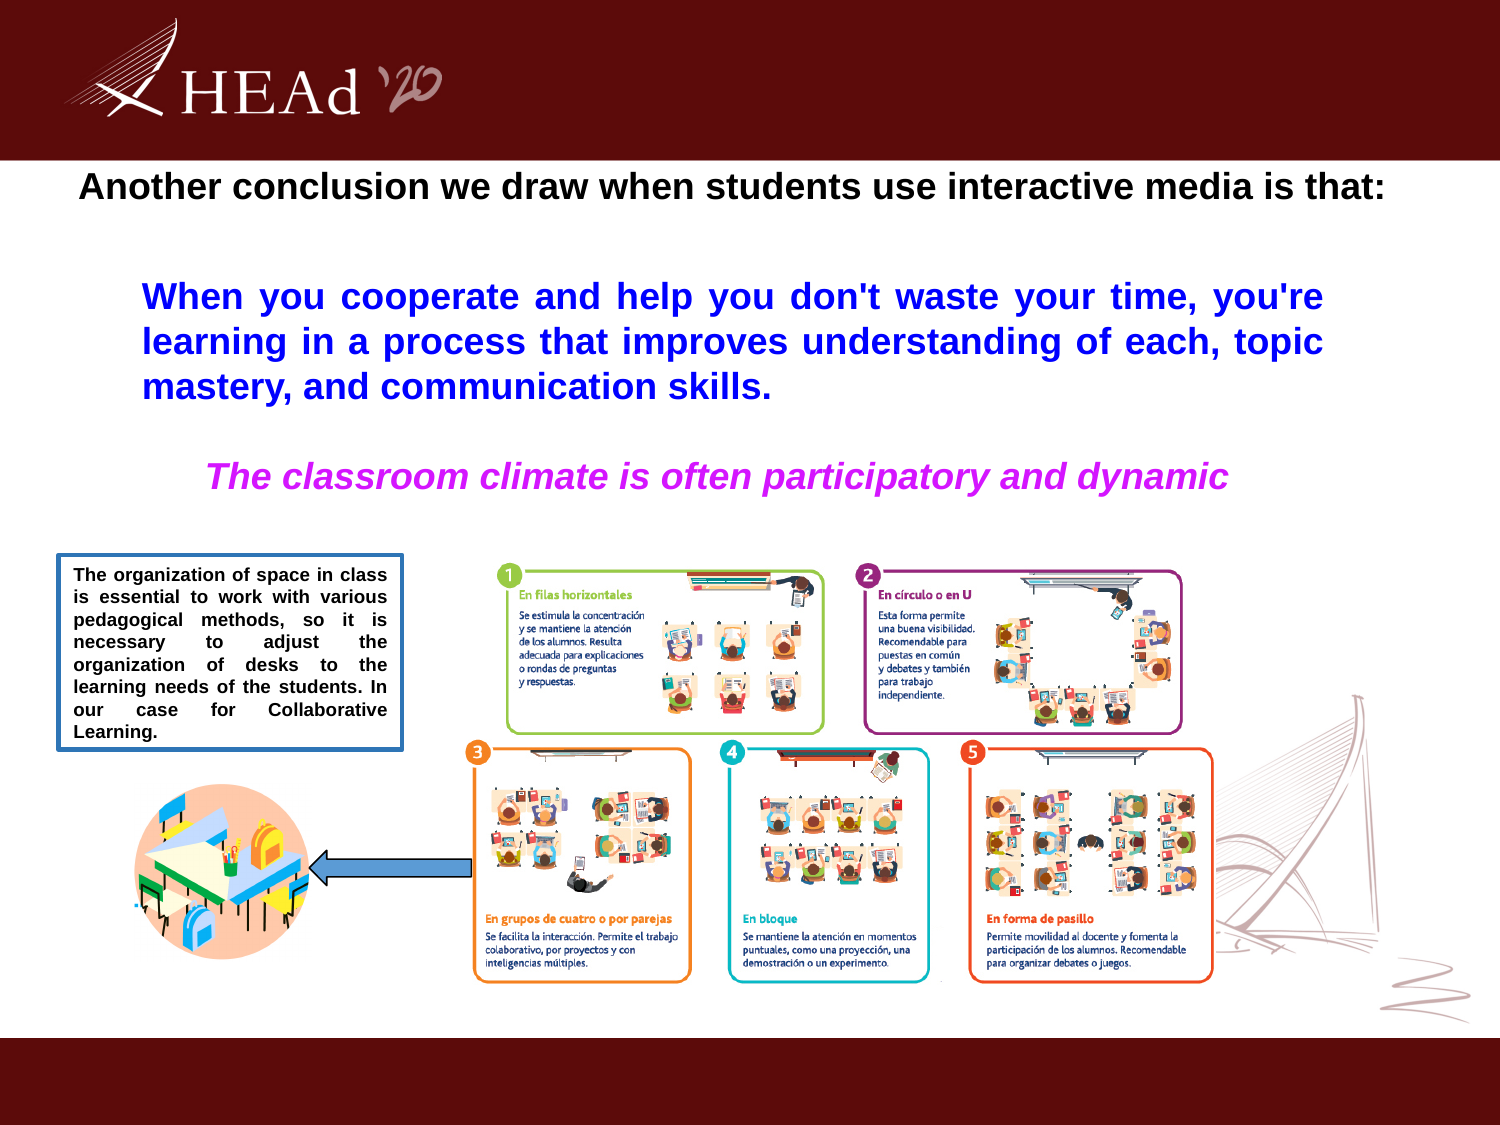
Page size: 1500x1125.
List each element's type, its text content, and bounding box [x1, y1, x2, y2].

text_box The organization of space in class is essential to work with various pedagogical methods, so it is necessary to adjust the organization of desks to the learning needs of the students. In our case for Collaborative Learning. [58, 554, 402, 750]
picture [0, 0, 1500, 1125]
text_box Another conclusion we draw when students use interactive media is that: [63, 154, 1424, 215]
text_box [312, 850, 462, 886]
text_box When you cooperate and help you don't waste your time, you're learning in a process that improves understanding of each, topic mastery, and communication skills. The classroom climate is often participatory and dynamic [127, 264, 1340, 505]
